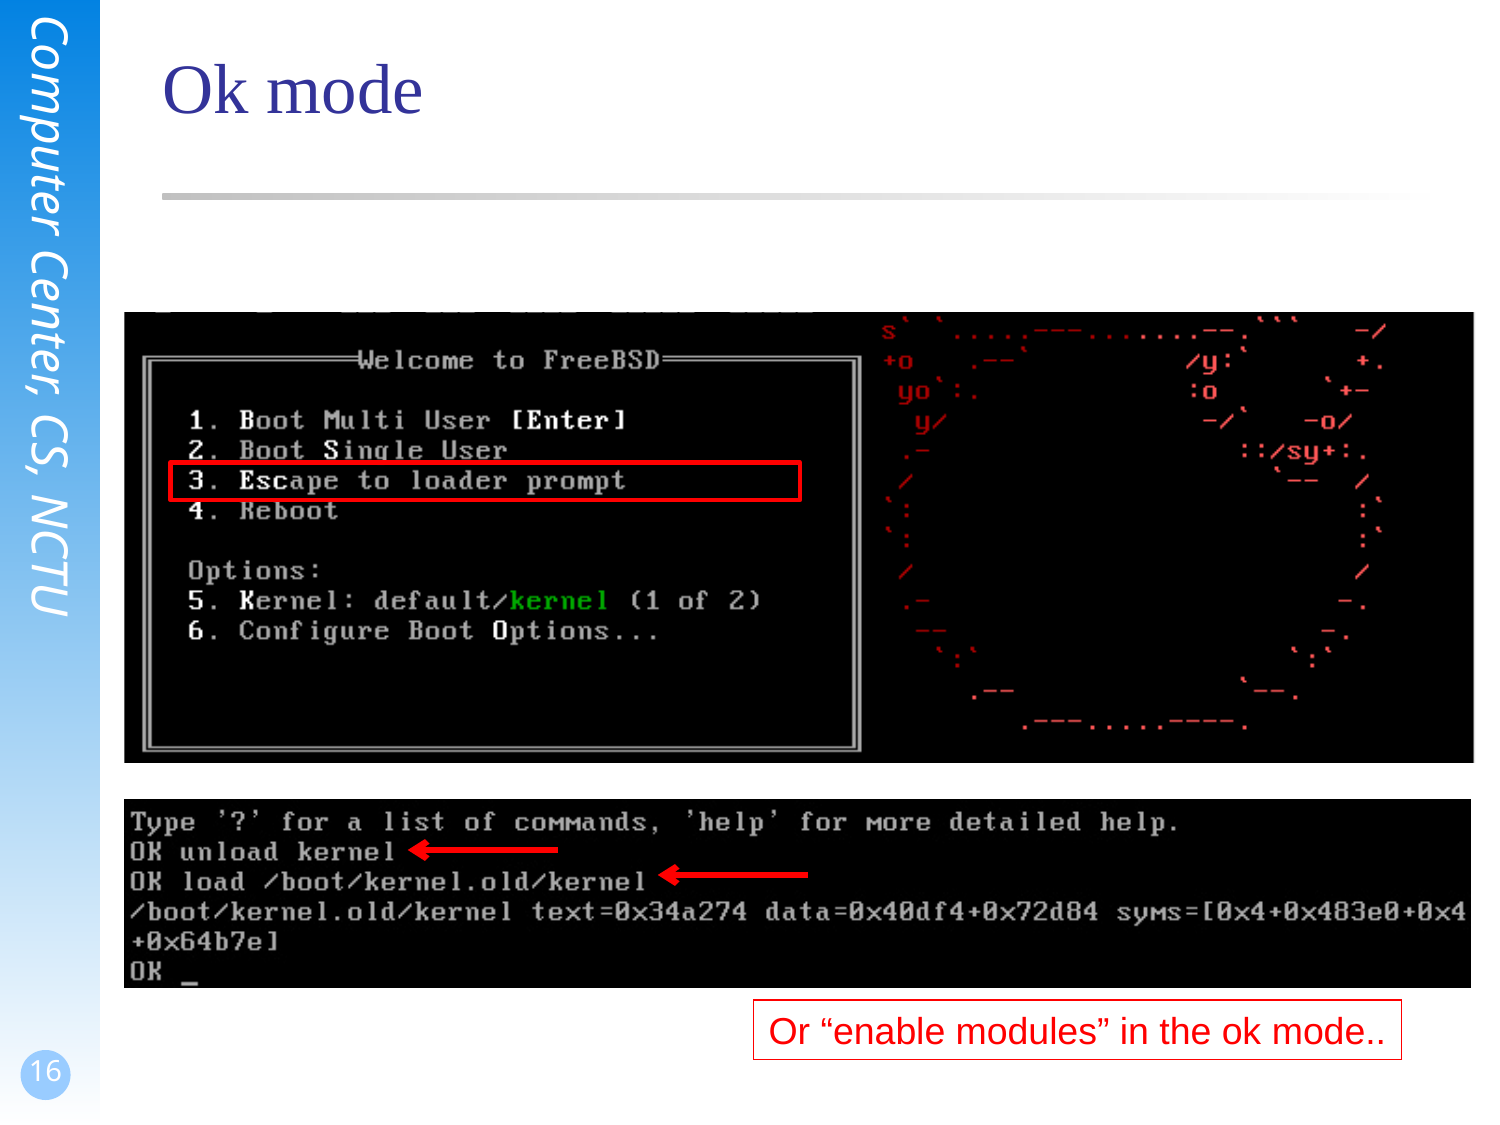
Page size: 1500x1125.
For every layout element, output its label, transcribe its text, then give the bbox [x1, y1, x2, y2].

title Ok mode [162, 42, 1438, 231]
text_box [124, 312, 1476, 763]
text_box Or “enable modules” in the ok mode.. [753, 999, 1402, 1060]
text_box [124, 799, 1471, 988]
